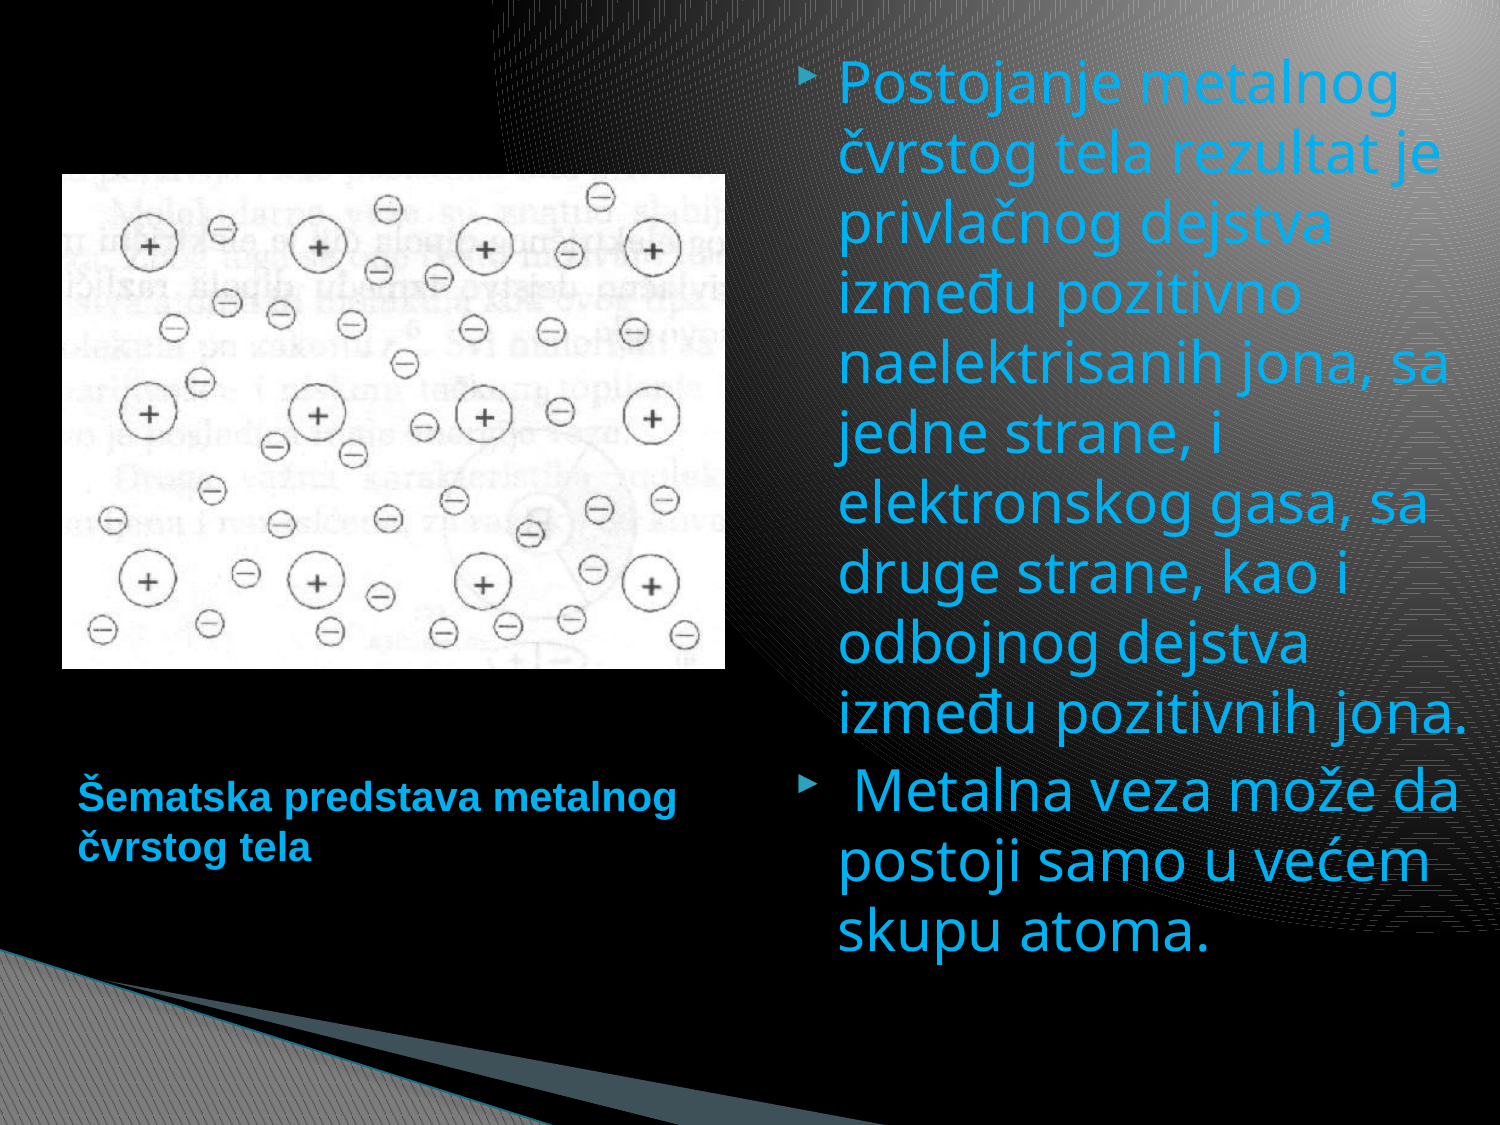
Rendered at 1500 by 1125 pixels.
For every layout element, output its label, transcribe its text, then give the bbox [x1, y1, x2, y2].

picture [0, 952, 543, 1125]
text_box Šematska predstava metalnog čvrstog tela [62, 762, 713, 878]
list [62, 174, 726, 669]
list Postojanje metalnog čvrstog tela rezultat je privlačnog dejstva između pozitivno naelektrisanih jona, sa jedne strane, i elektronskog gasa, sa druge strane, kao i odbojnog dejstva između pozitivnih jona. Metalna veza može da postoji samo u većem skupu atoma. [762, 37, 1500, 1088]
